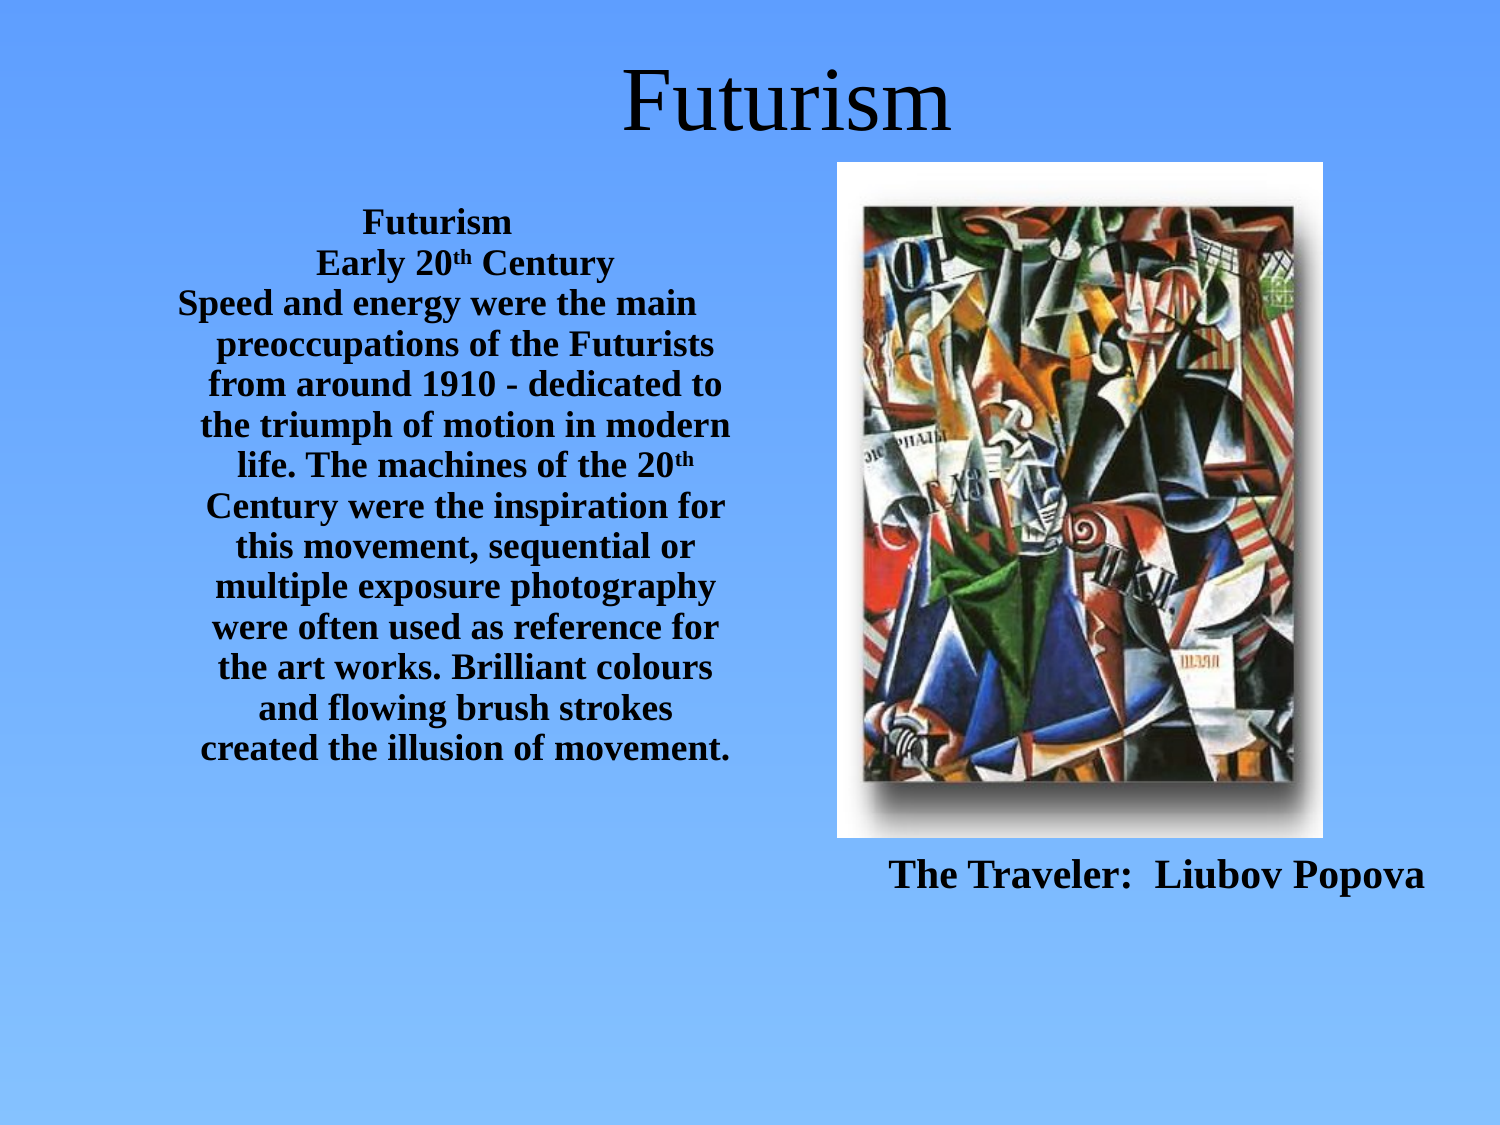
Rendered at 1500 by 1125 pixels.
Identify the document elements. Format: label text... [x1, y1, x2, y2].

title Futurism [150, 0, 1425, 188]
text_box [837, 162, 1323, 838]
list Futurism Early 20th Century Speed and energy were the main preoccupations of the Futurists from around 1910 - dedicated to the triumph of motion in modern life. The machines of the 20th Century were the inspiration for this movement, sequential or multiple exposure photography were often used as reference for the art works. Brilliant colours and flowing brush strokes created the illusion of movement. [125, 149, 750, 825]
text_box The Traveler: Liubov Popova [873, 839, 1441, 905]
